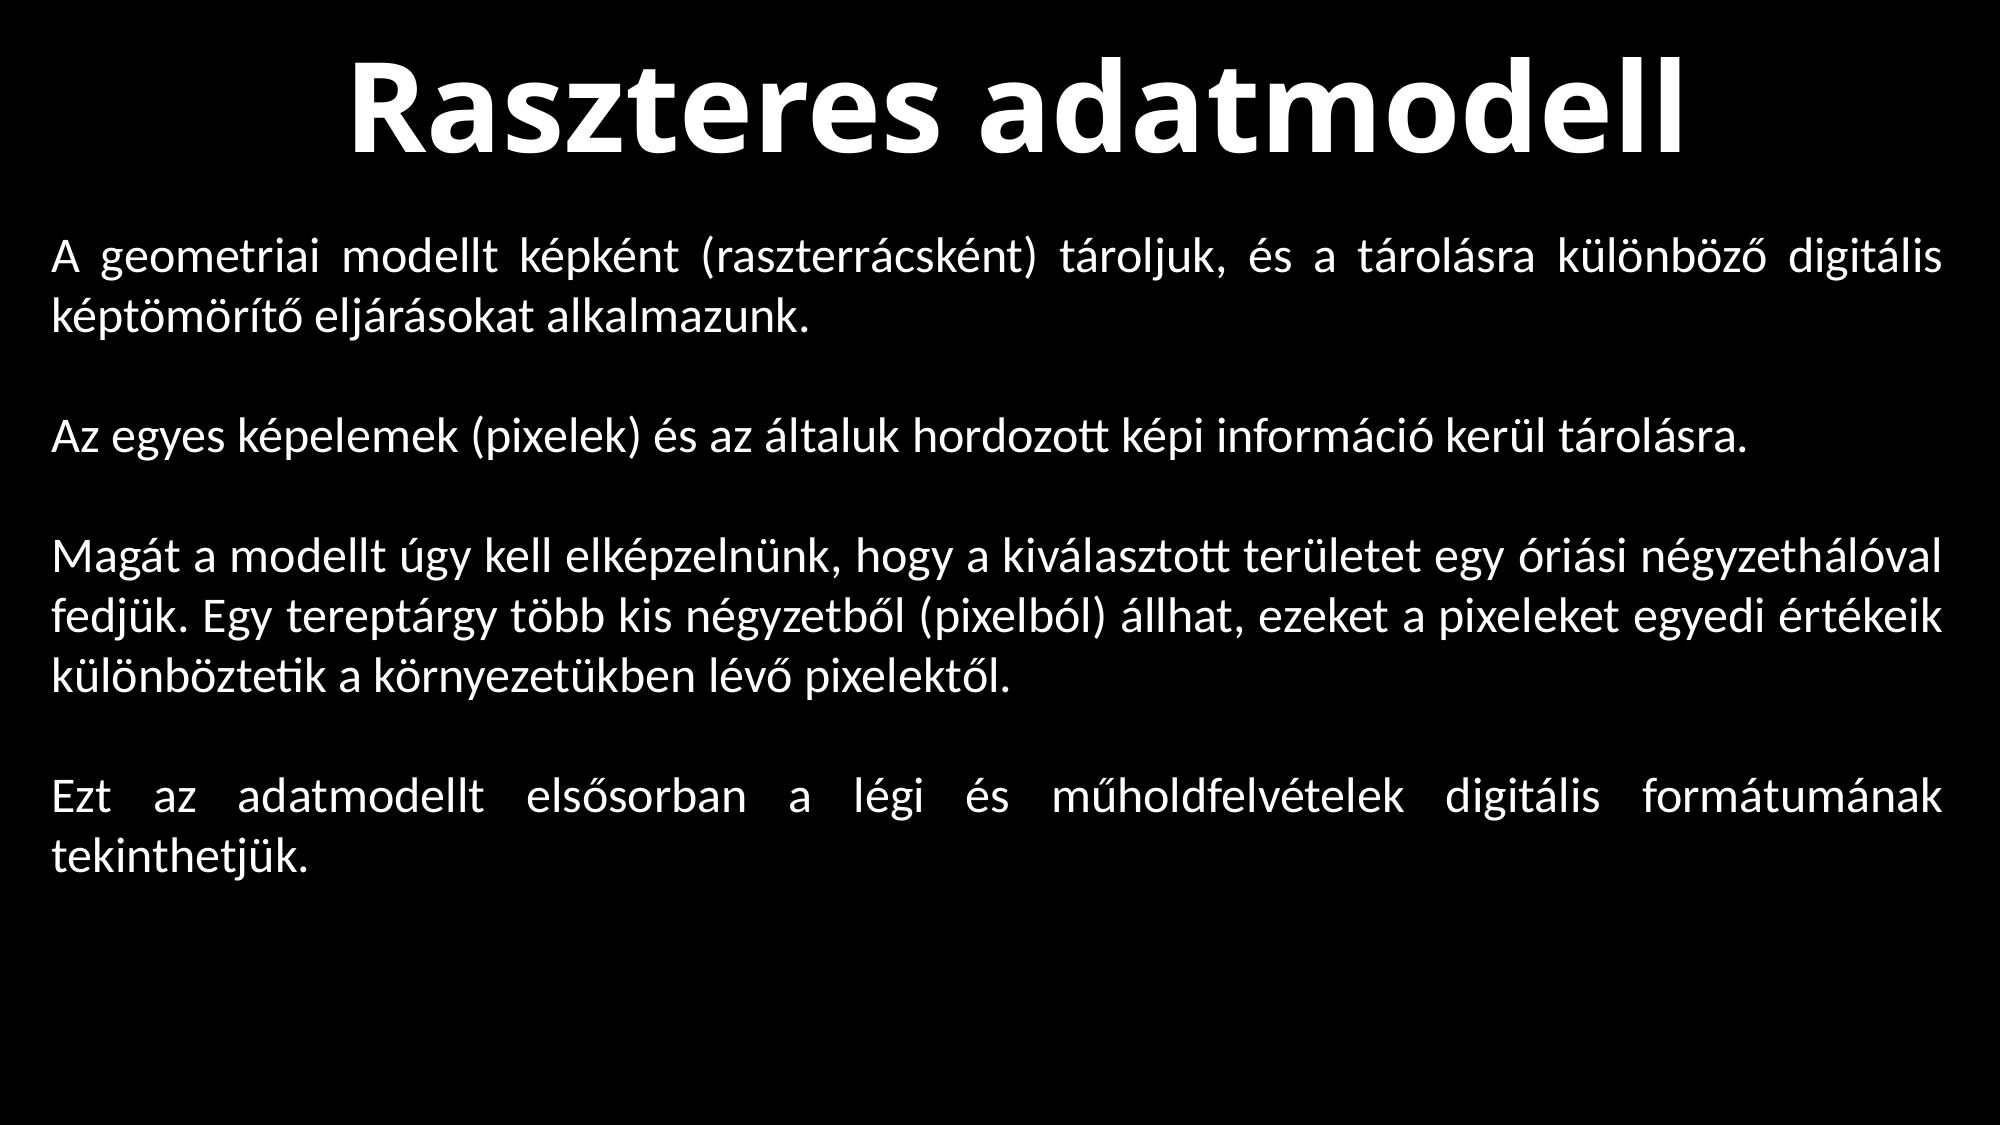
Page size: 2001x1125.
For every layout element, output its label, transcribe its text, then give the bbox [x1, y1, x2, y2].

text_box Raszteres adatmodell [152, 0, 1883, 188]
text_box A geometriai modellt képként (raszterrácsként) tároljuk, és a tárolásra különböző digitális képtömörítő eljárásokat alkalmazunk. Az egyes képelemek (pixelek) és az általuk hordozott képi információ kerül tárolásra. Magát a modellt úgy kell elképzelnünk, hogy a kiválasztott területet egy óriási négyzethálóval fedjük. Egy tereptárgy több kis négyzetből (pixelból) állhat, ezeket a pixeleket egyedi értékeik különböztetik a környezetükben lévő pixelektől. Ezt az adatmodellt elsősorban a légi és műholdfelvételek digitális formátumának tekinthetjük. [36, 215, 1960, 891]
